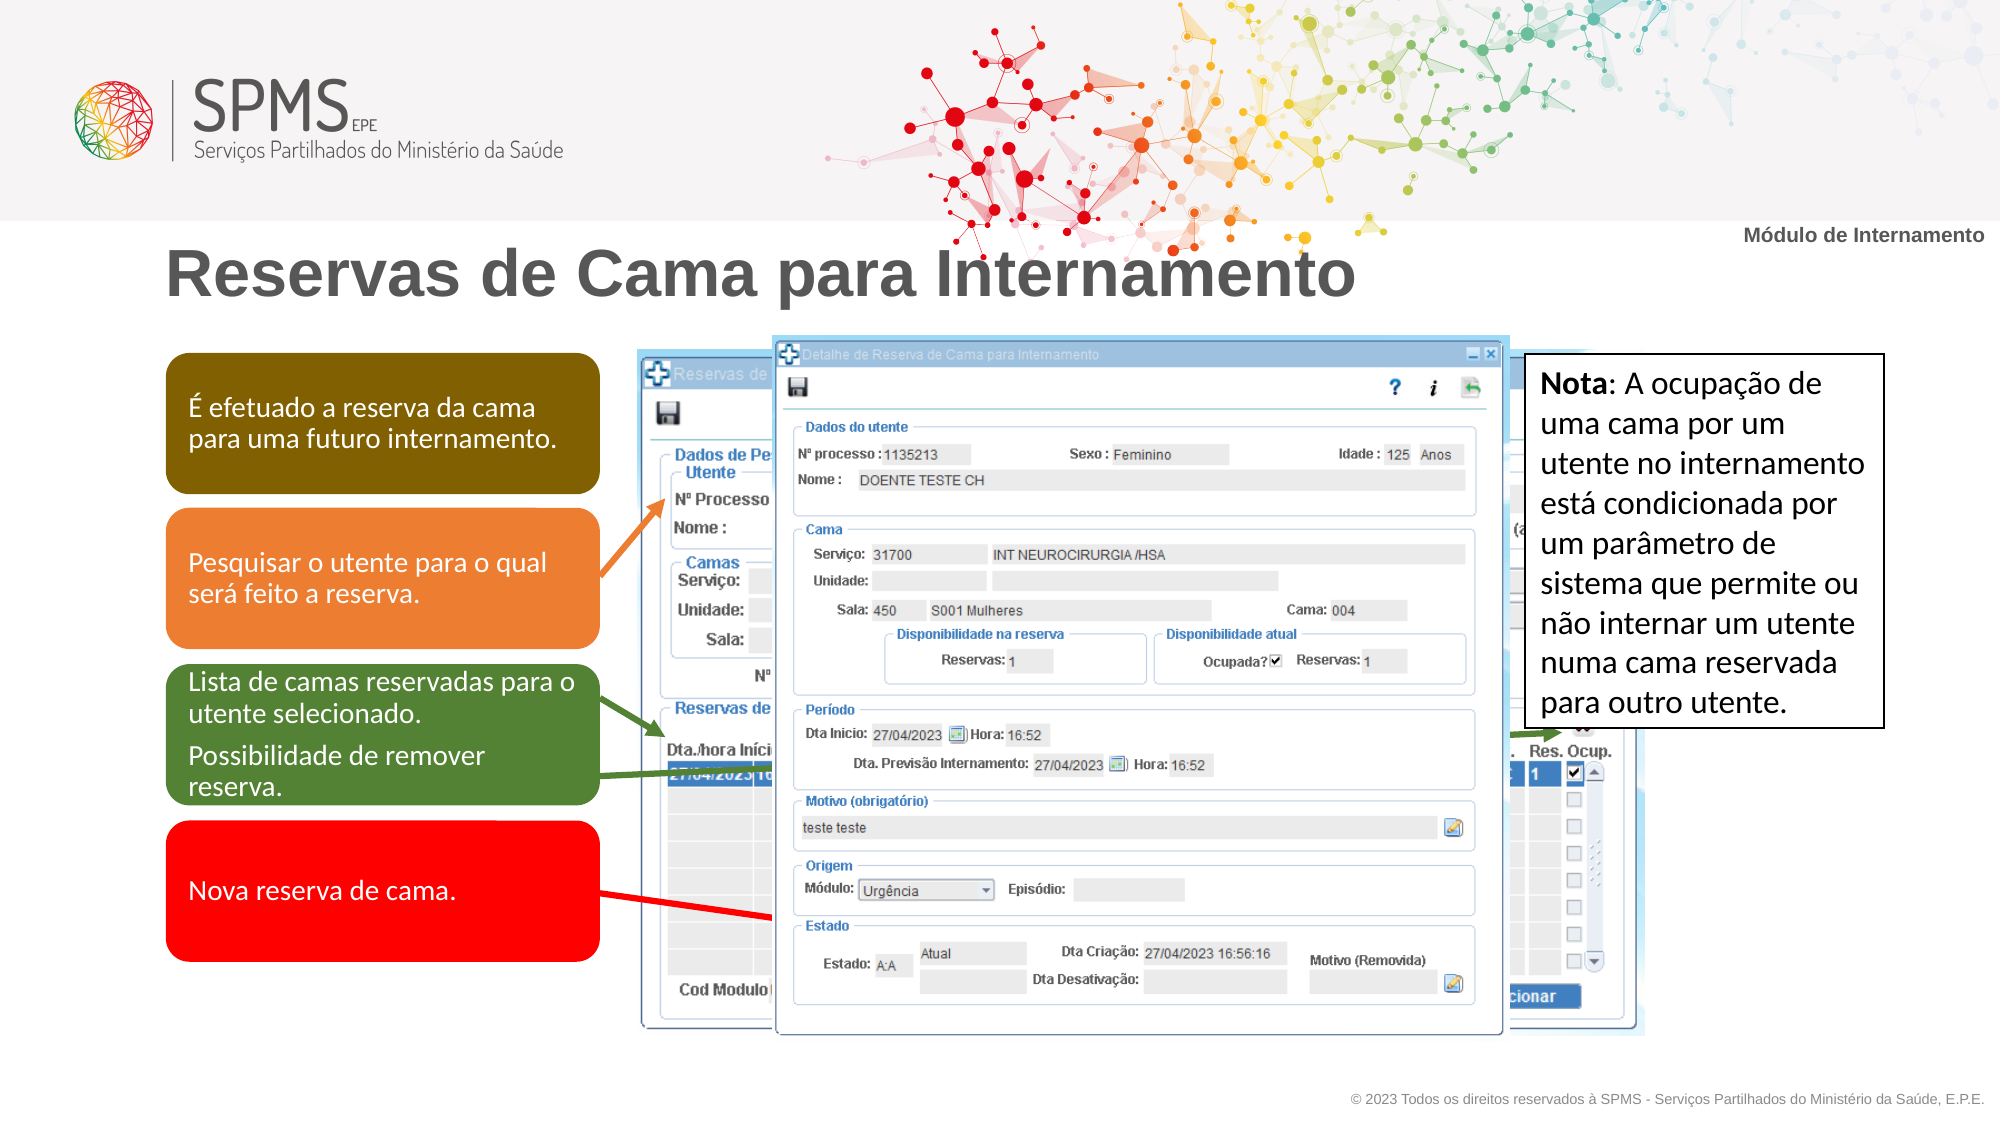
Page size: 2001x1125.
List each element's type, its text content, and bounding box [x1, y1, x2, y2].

text_box Módulo de Internamento [1501, 204, 2000, 264]
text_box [1510, 349, 1645, 1036]
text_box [599, 697, 666, 732]
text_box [637, 992, 772, 1036]
text_box Nota: A ocupação de uma cama por um utente no internamento está condicionada por um parâmetro de sistema que permite ou não internar um utente numa cama reservada para outro utente. [1645, 353, 1885, 729]
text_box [637, 777, 772, 893]
picture [772, 335, 1510, 1043]
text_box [637, 349, 772, 732]
text_box © 2023 Todos os direitos reservados à SPMS - Serviços Partilhados do Ministério da Saúde, E.P.E. [977, 1068, 2000, 1125]
picture [0, 0, 2000, 283]
text_box Reservas de Cama para Internamento [150, 231, 1389, 338]
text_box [599, 732, 772, 777]
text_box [599, 498, 666, 577]
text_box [165, 351, 600, 963]
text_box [1510, 732, 1563, 777]
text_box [599, 893, 772, 992]
